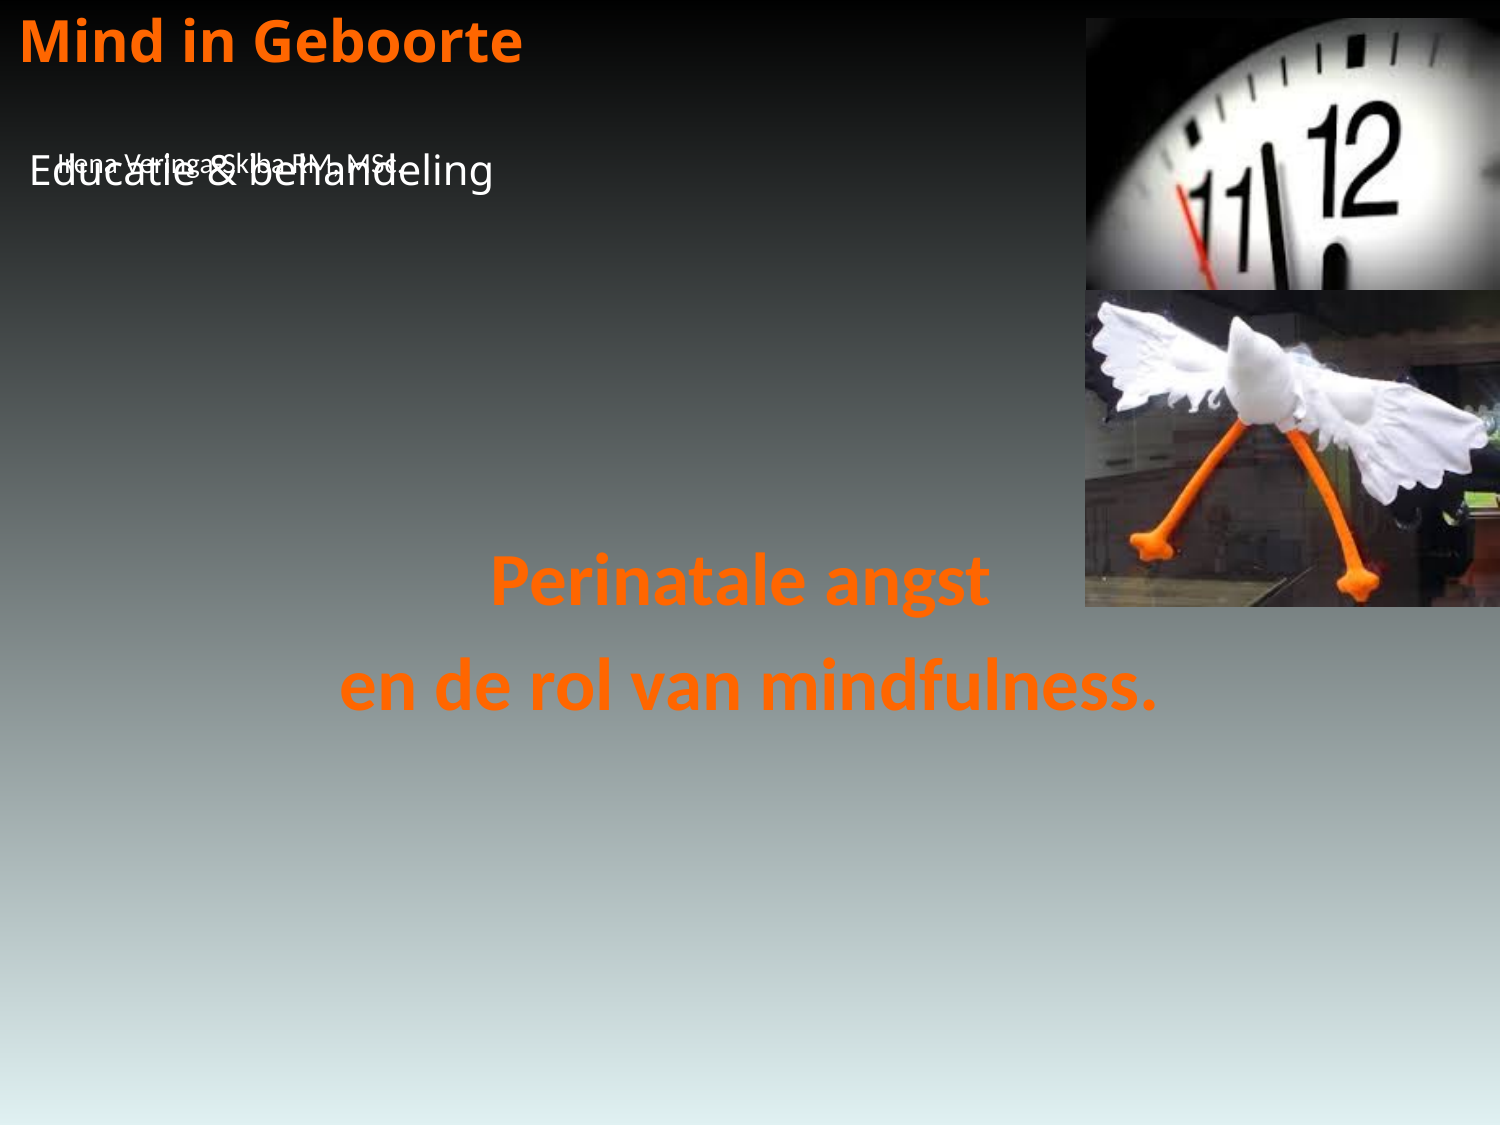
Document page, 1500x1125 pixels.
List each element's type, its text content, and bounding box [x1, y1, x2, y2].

subtitle Perinatale angst en de rol van mindfulness. [41, 314, 1459, 894]
text_box Irena Veringa-Skiba RM, MSc. [29, 137, 851, 187]
text_box Mind in Geboorte Educatie & behandeling [3, 0, 754, 202]
picture [1085, 18, 1500, 607]
